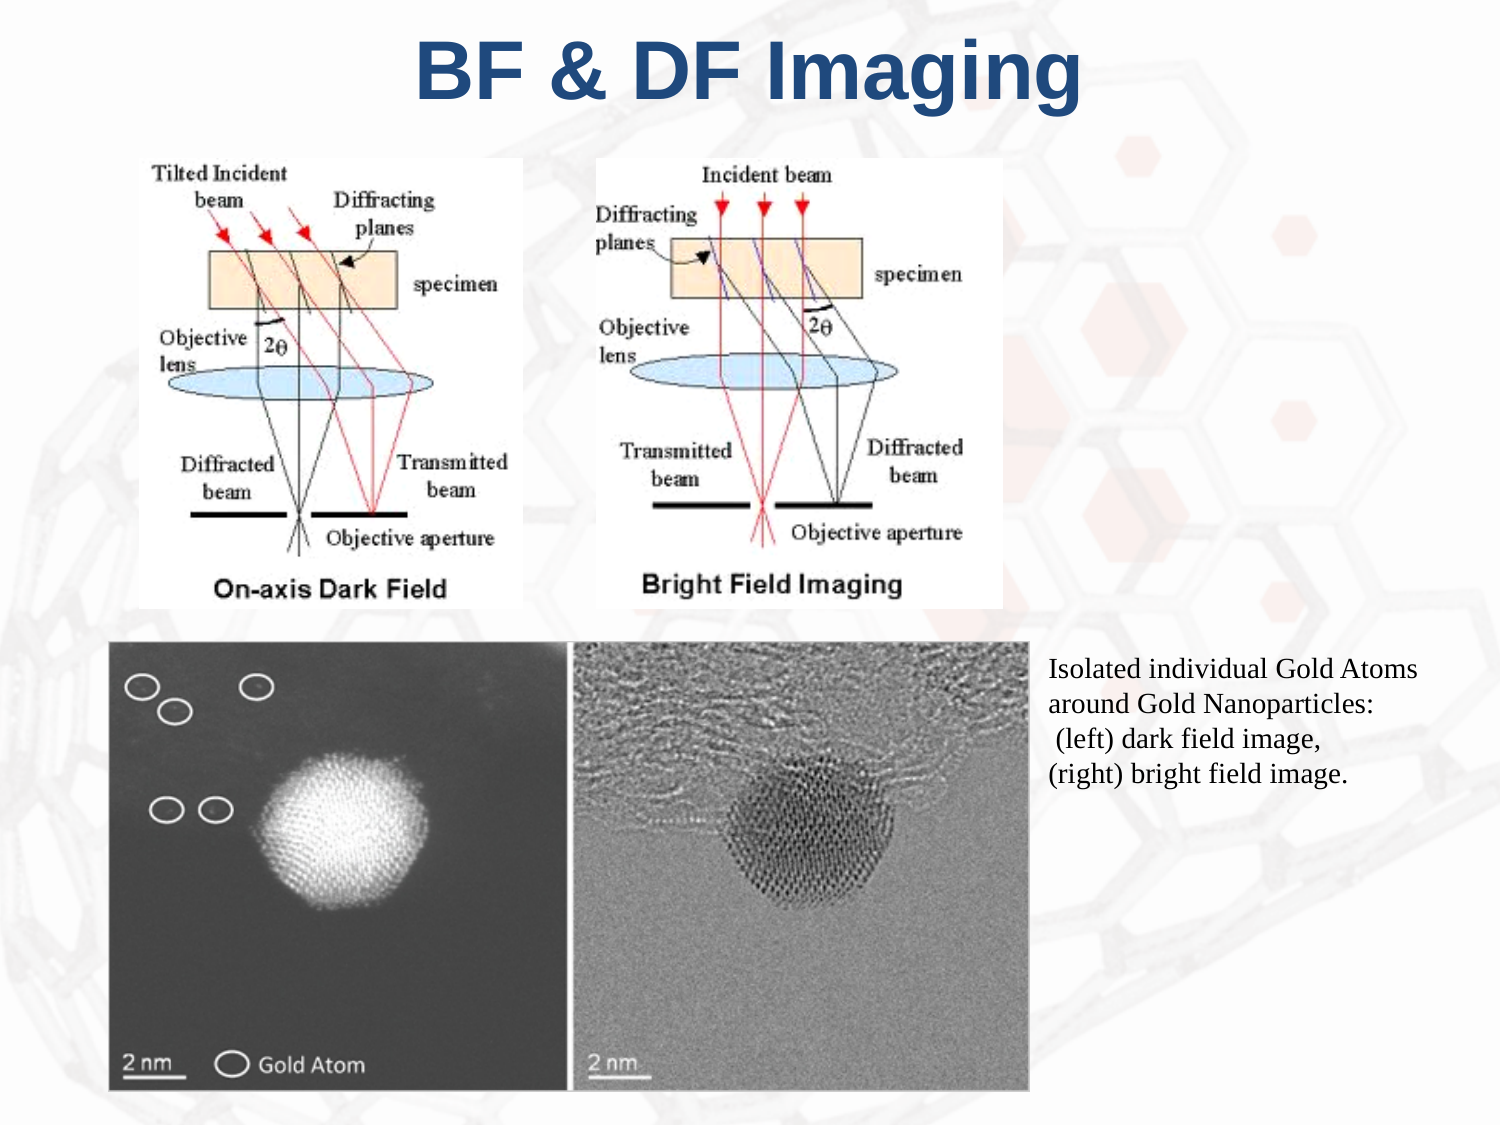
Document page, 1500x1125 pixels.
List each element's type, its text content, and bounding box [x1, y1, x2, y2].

picture [0, 0, 1500, 1125]
title BF & DF Imaging [74, 0, 1426, 161]
text_box Isolated individual Gold Atoms around Gold Nanoparticles: (left) dark field image, (right) bright field image. [1033, 641, 1459, 797]
